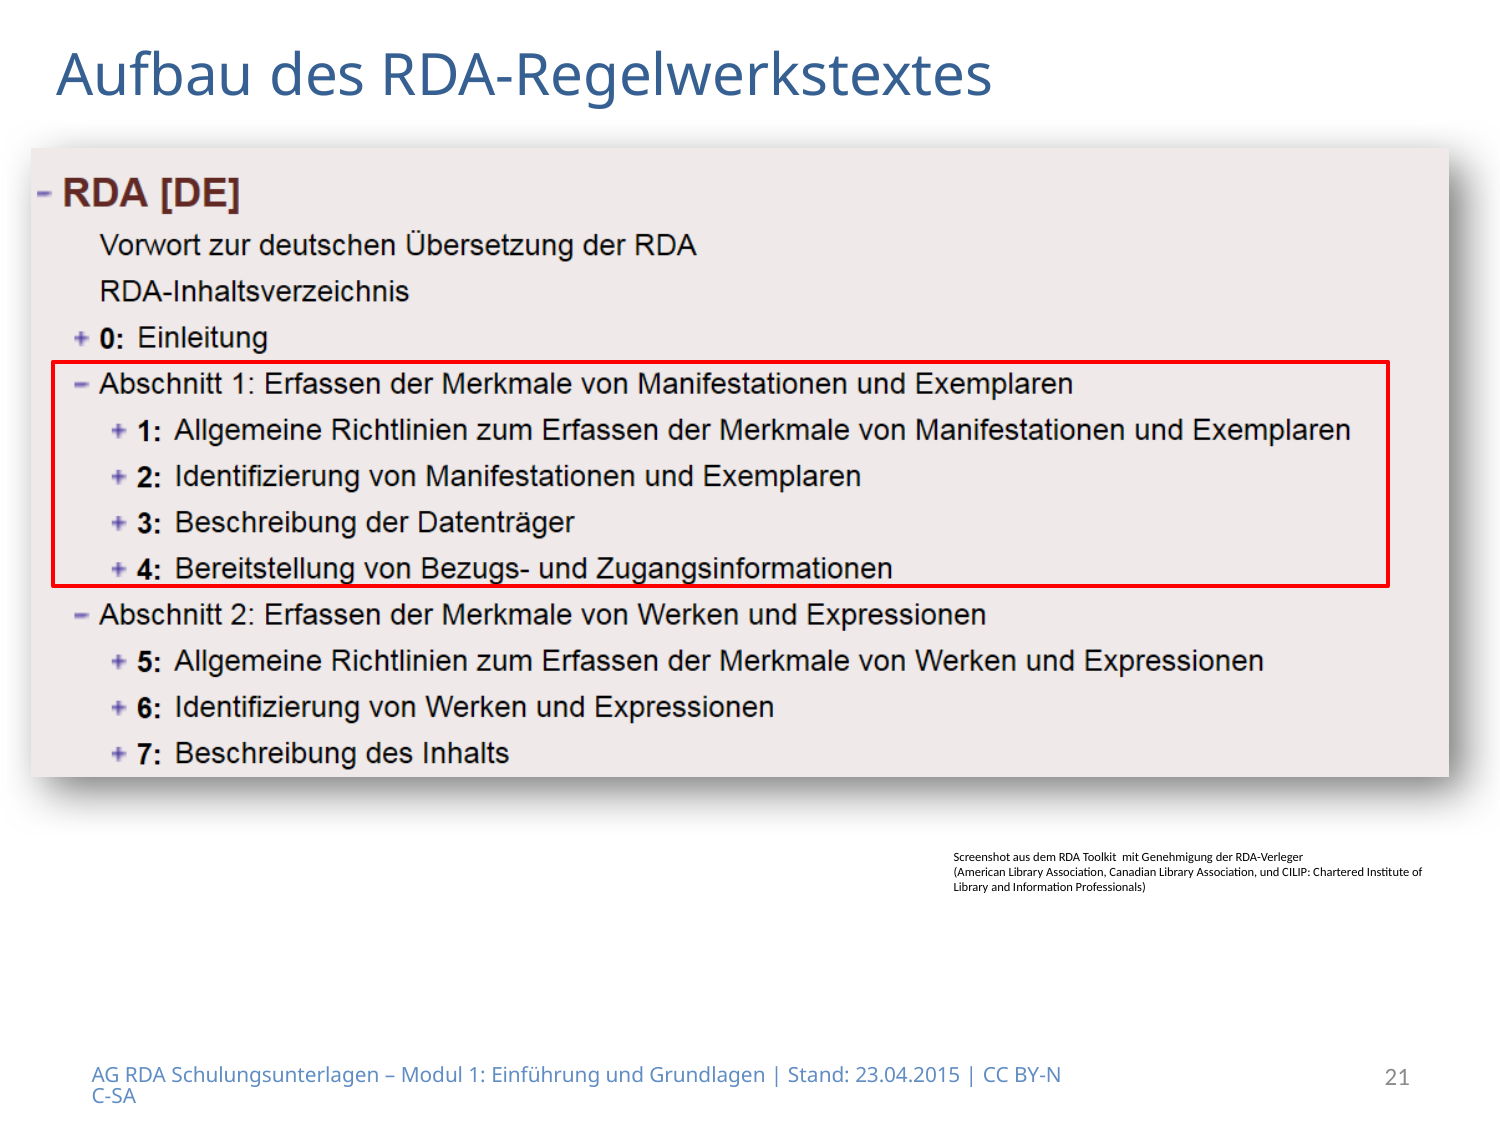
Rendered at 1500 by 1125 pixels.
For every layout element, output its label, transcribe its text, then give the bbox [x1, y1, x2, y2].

text_box Screenshot aus dem RDA Toolkit mit Genehmigung der RDA-Verleger (American Library Association, Canadian Library Association, und CILIP: Chartered Institute of Library and Information Professionals) [938, 841, 1449, 902]
picture [31, 148, 1450, 777]
title Aufbau des RDA-Regelwerkstextes [41, 30, 1459, 114]
slide_number 21 [1187, 1045, 1425, 1106]
footer AG RDA Schulungsunterlagen – Modul 1: Einführung und Grundlagen | Stand: 23.04.2015 | CC BY-NC-SA [76, 1045, 1081, 1106]
